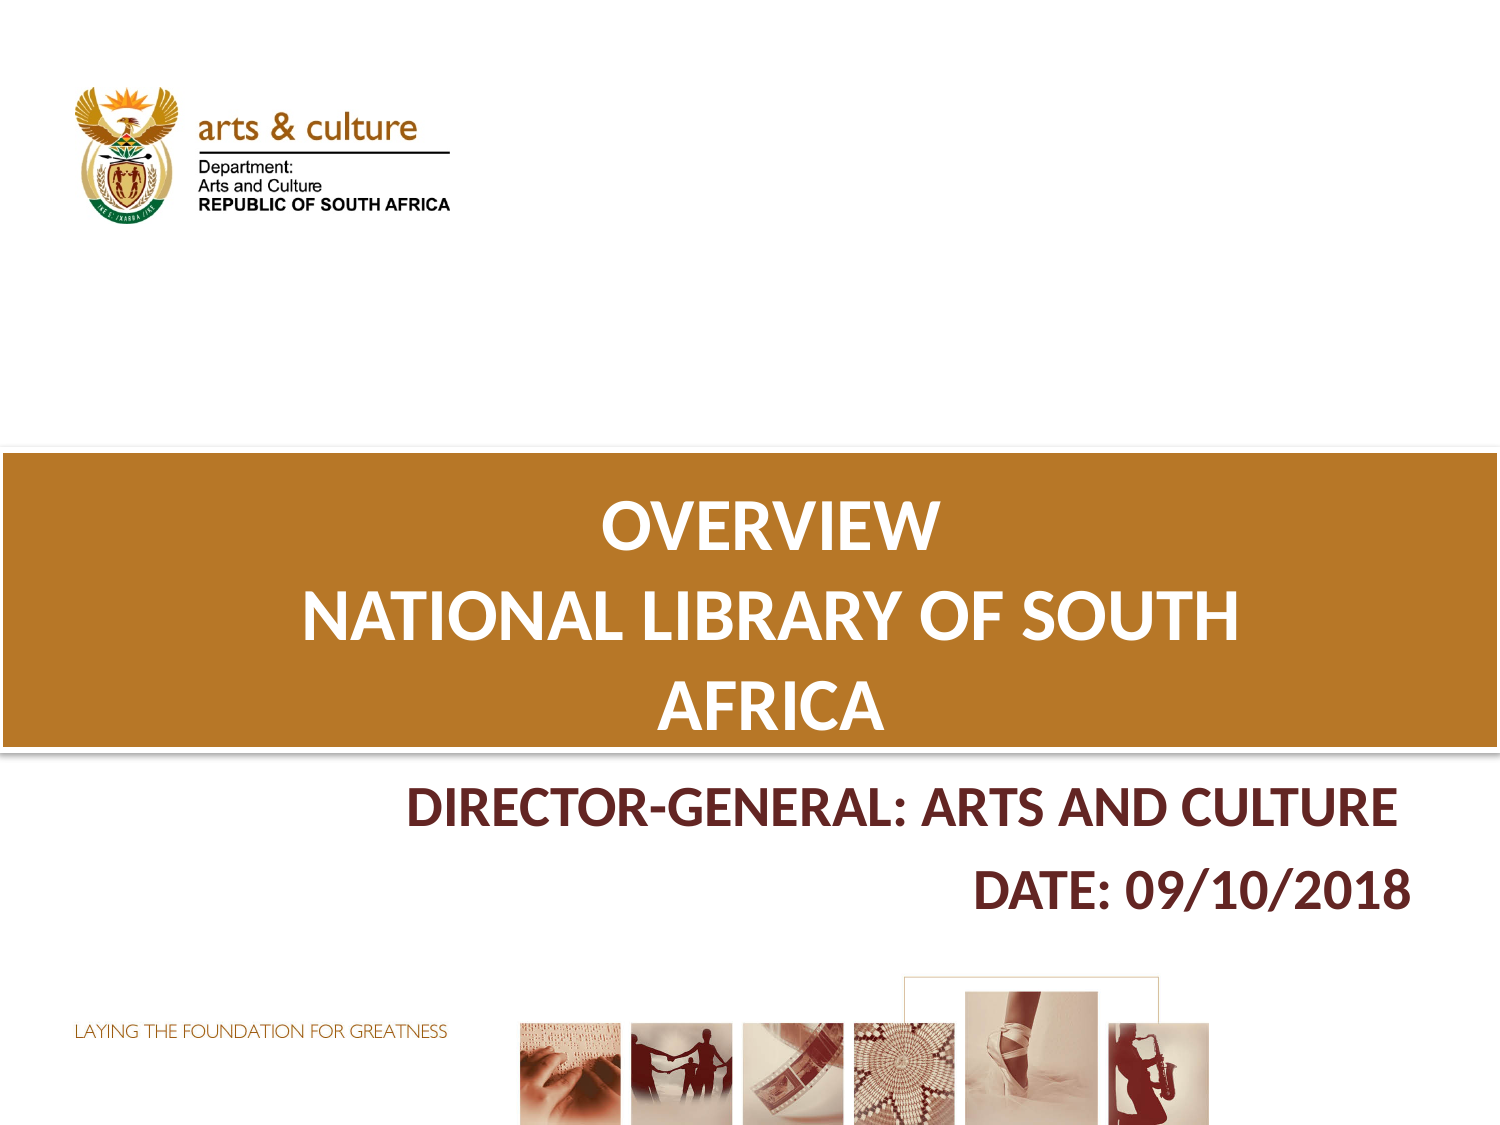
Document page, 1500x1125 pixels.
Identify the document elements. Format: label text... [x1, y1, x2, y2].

picture [12, 941, 1253, 1125]
title OVERVIEW NATIONAL LIBRARY OF SOUTH AFRICA [206, 468, 1337, 761]
picture [75, 87, 450, 224]
text_box DIRECTOR-GENERAL: ARTS AND CULTURE DATE: 09/10/2018 [171, 761, 1427, 847]
